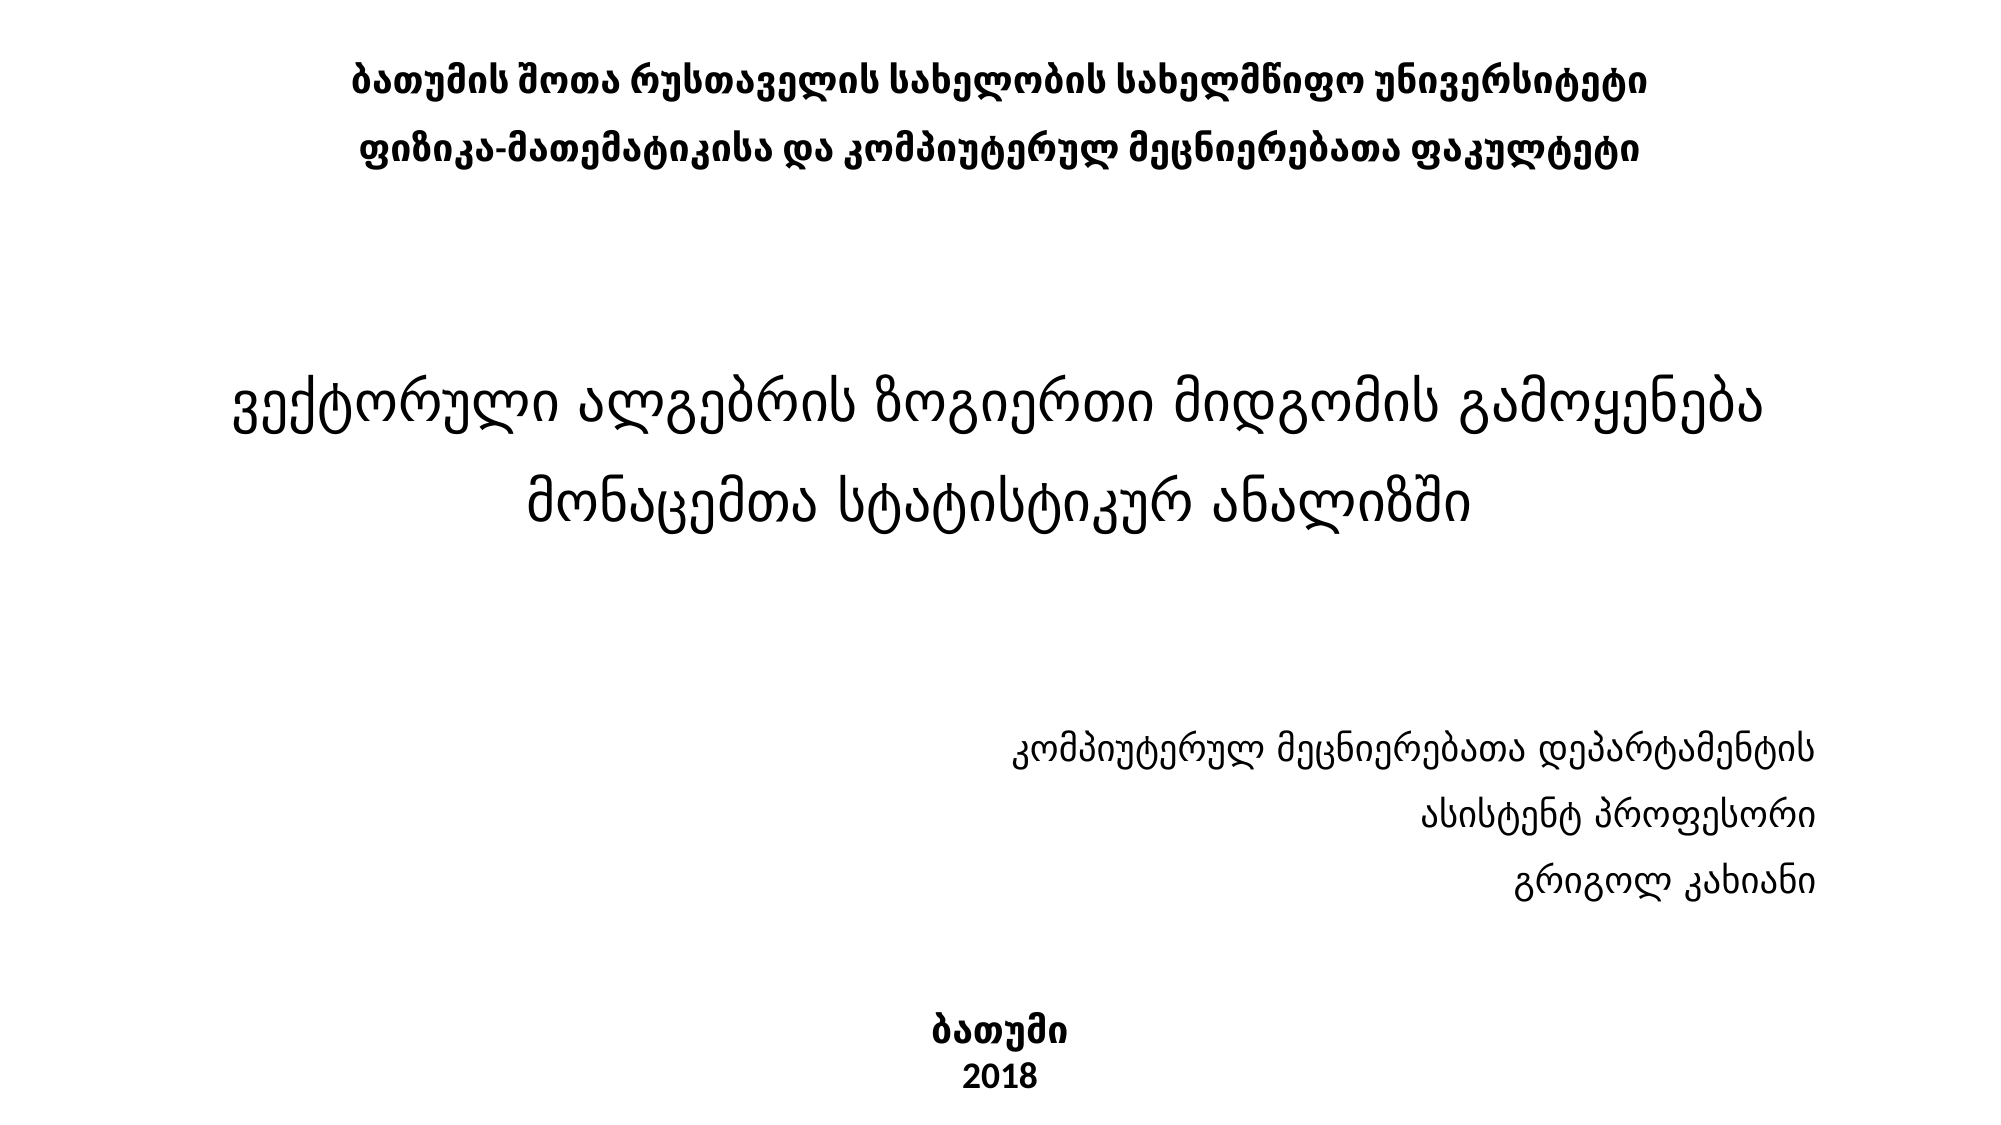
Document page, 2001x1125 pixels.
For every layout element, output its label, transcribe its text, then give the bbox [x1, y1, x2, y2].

text_box კომპიუტერულ მეცნიერებათა დეპარტამენტის ასისტენტ პროფესორი გრიგოლ კახიანი [106, 693, 1832, 911]
text_box ბათუმის შოთა რუსთაველის სახელობის სახელმწიფო უნივერსიტეტი ფიზიკა-მათემატიკისა და კომპიუტერულ მეცნიერებათა ფაკულტეტი [0, 26, 2000, 177]
text_box ბათუმი 2018 [0, 998, 2000, 1104]
title ვექტორული ალგებრის ზოგიერთი მიდგომის გამოყენება მონაცემთა სტატისტიკურ ანალიზში [137, 323, 1863, 541]
